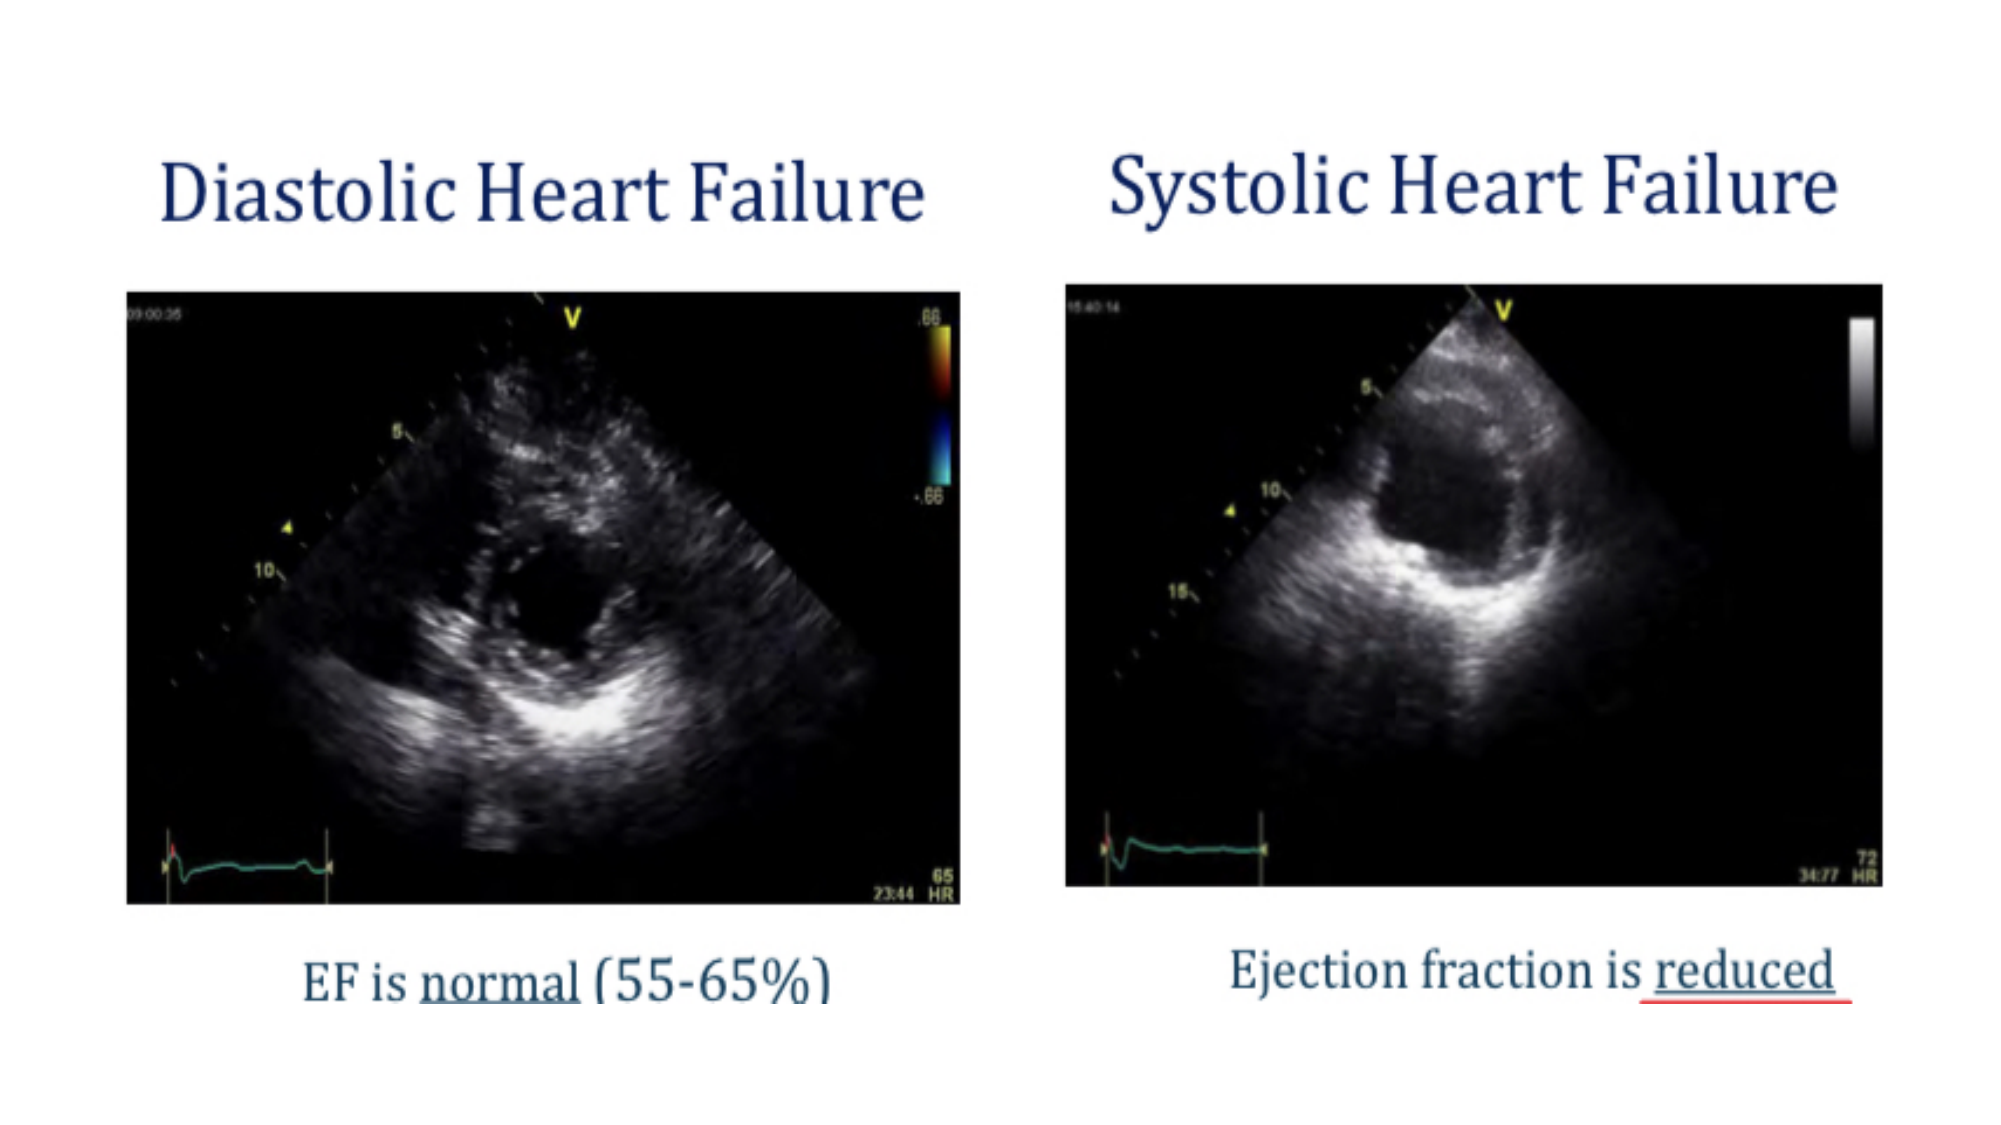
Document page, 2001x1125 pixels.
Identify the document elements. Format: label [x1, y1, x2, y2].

picture [97, 113, 1888, 1004]
